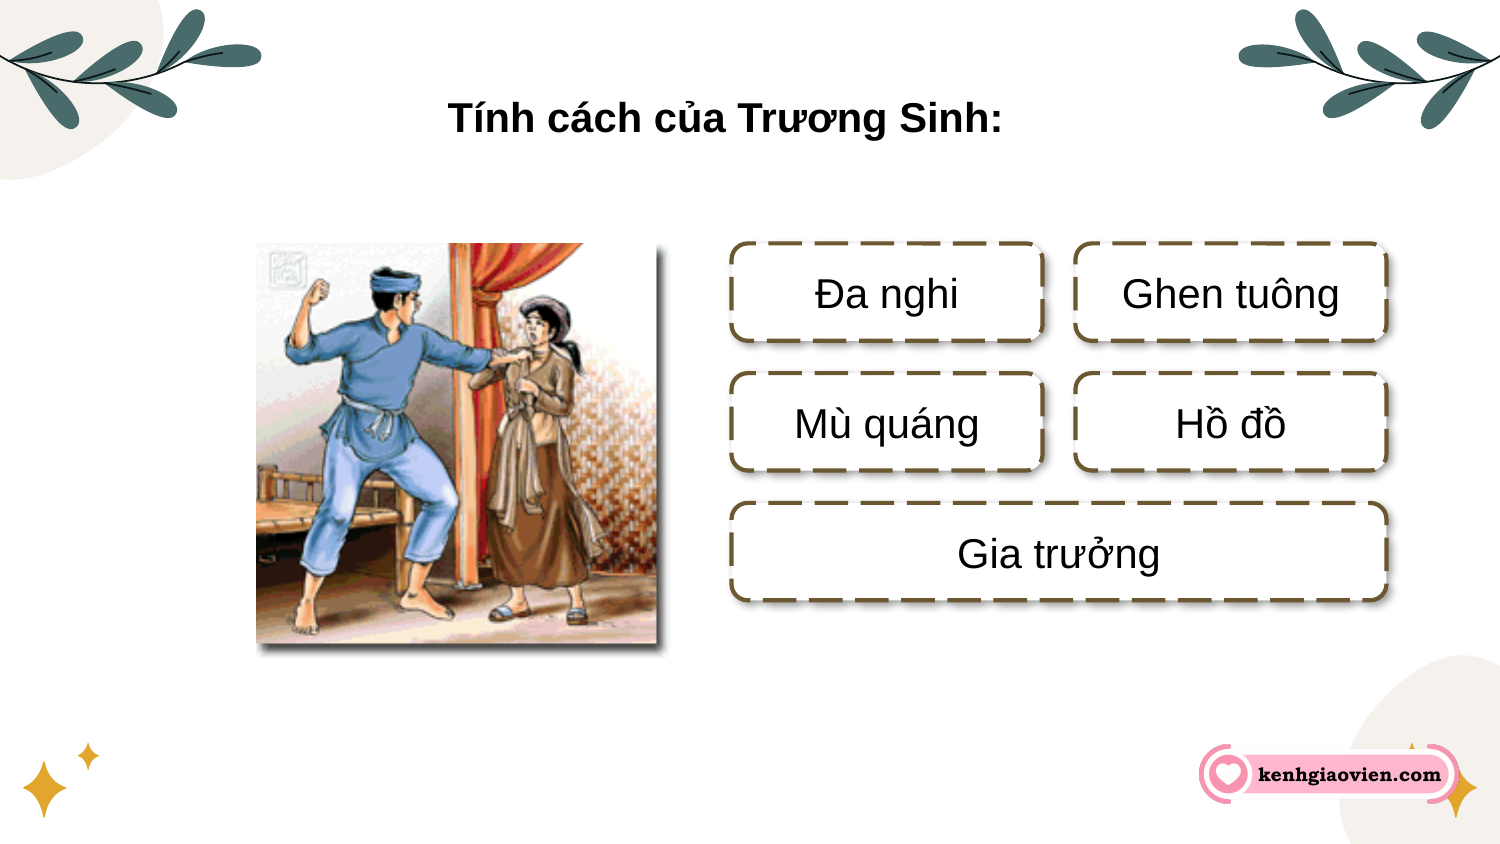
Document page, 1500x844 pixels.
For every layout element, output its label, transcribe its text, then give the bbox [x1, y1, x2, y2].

text_box Tính cách của Trương Sinh: [420, 83, 1043, 149]
text_box Ghen tuông [1073, 241, 1389, 343]
picture [256, 243, 671, 658]
text_box Gia trưởng [729, 500, 1389, 603]
text_box Hồ đồ [1073, 371, 1389, 473]
text_box Mù quáng [729, 371, 1045, 473]
text_box Đa nghi [729, 241, 1045, 343]
picture [1196, 743, 1463, 804]
